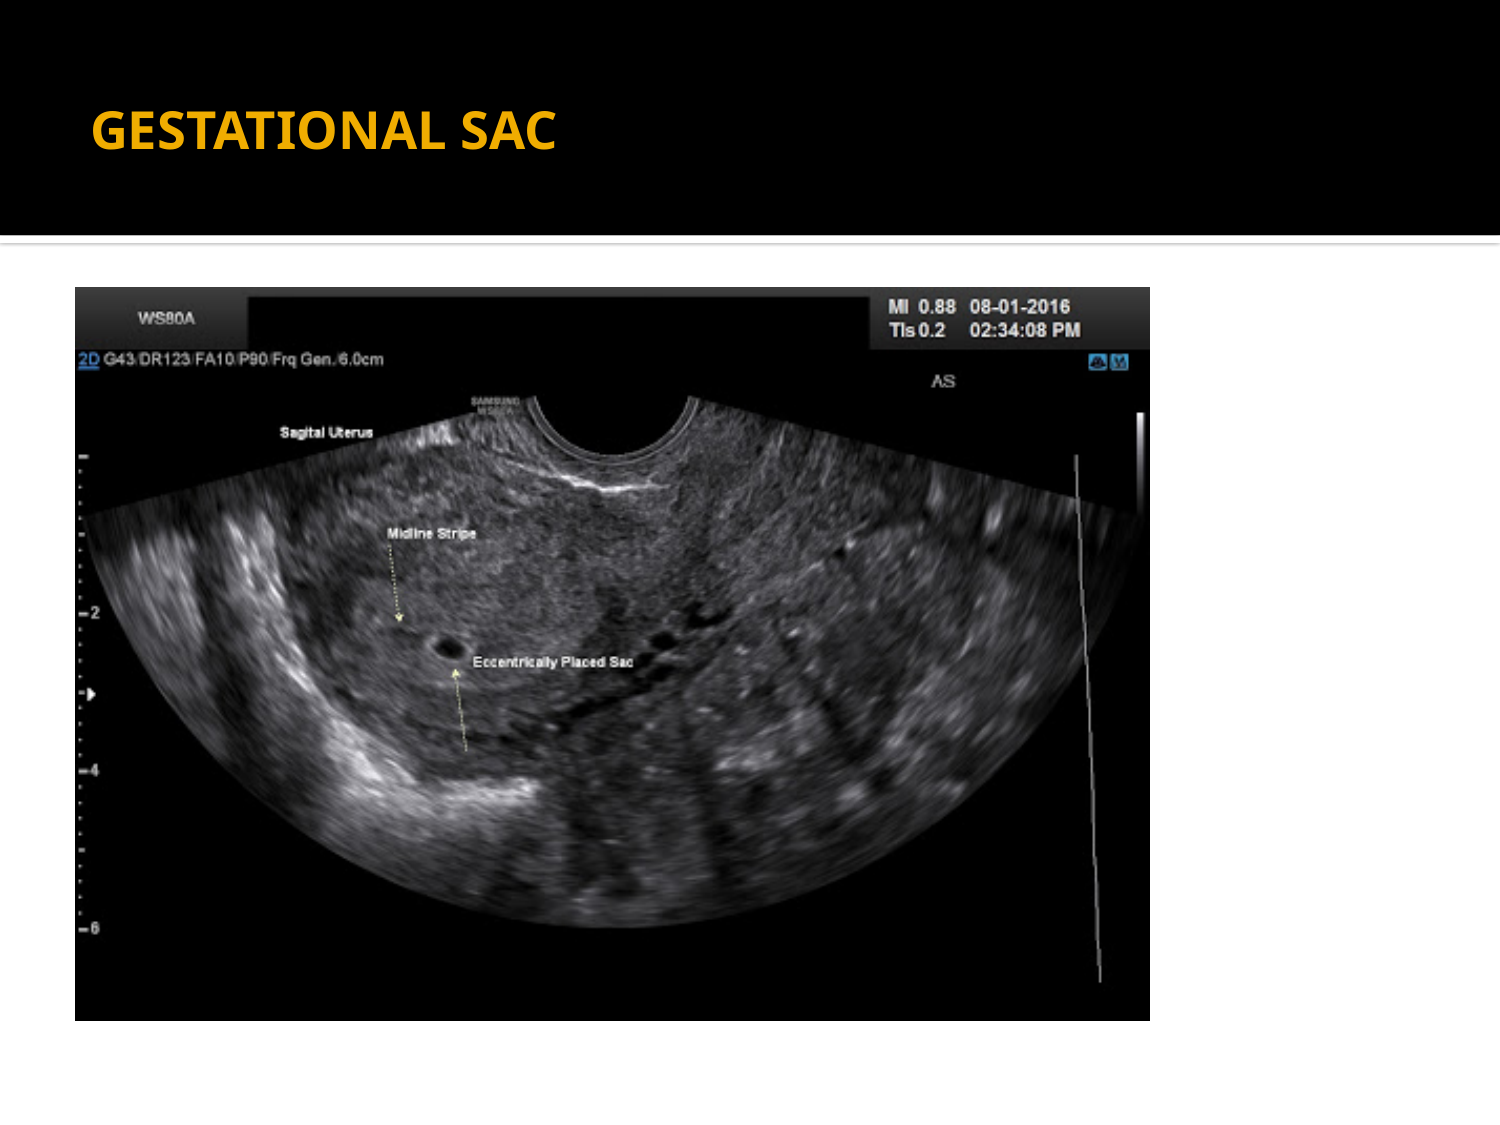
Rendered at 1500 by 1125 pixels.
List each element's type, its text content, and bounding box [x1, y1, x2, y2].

title Gestational sac [75, 25, 1425, 231]
picture [74, 287, 1150, 1021]
